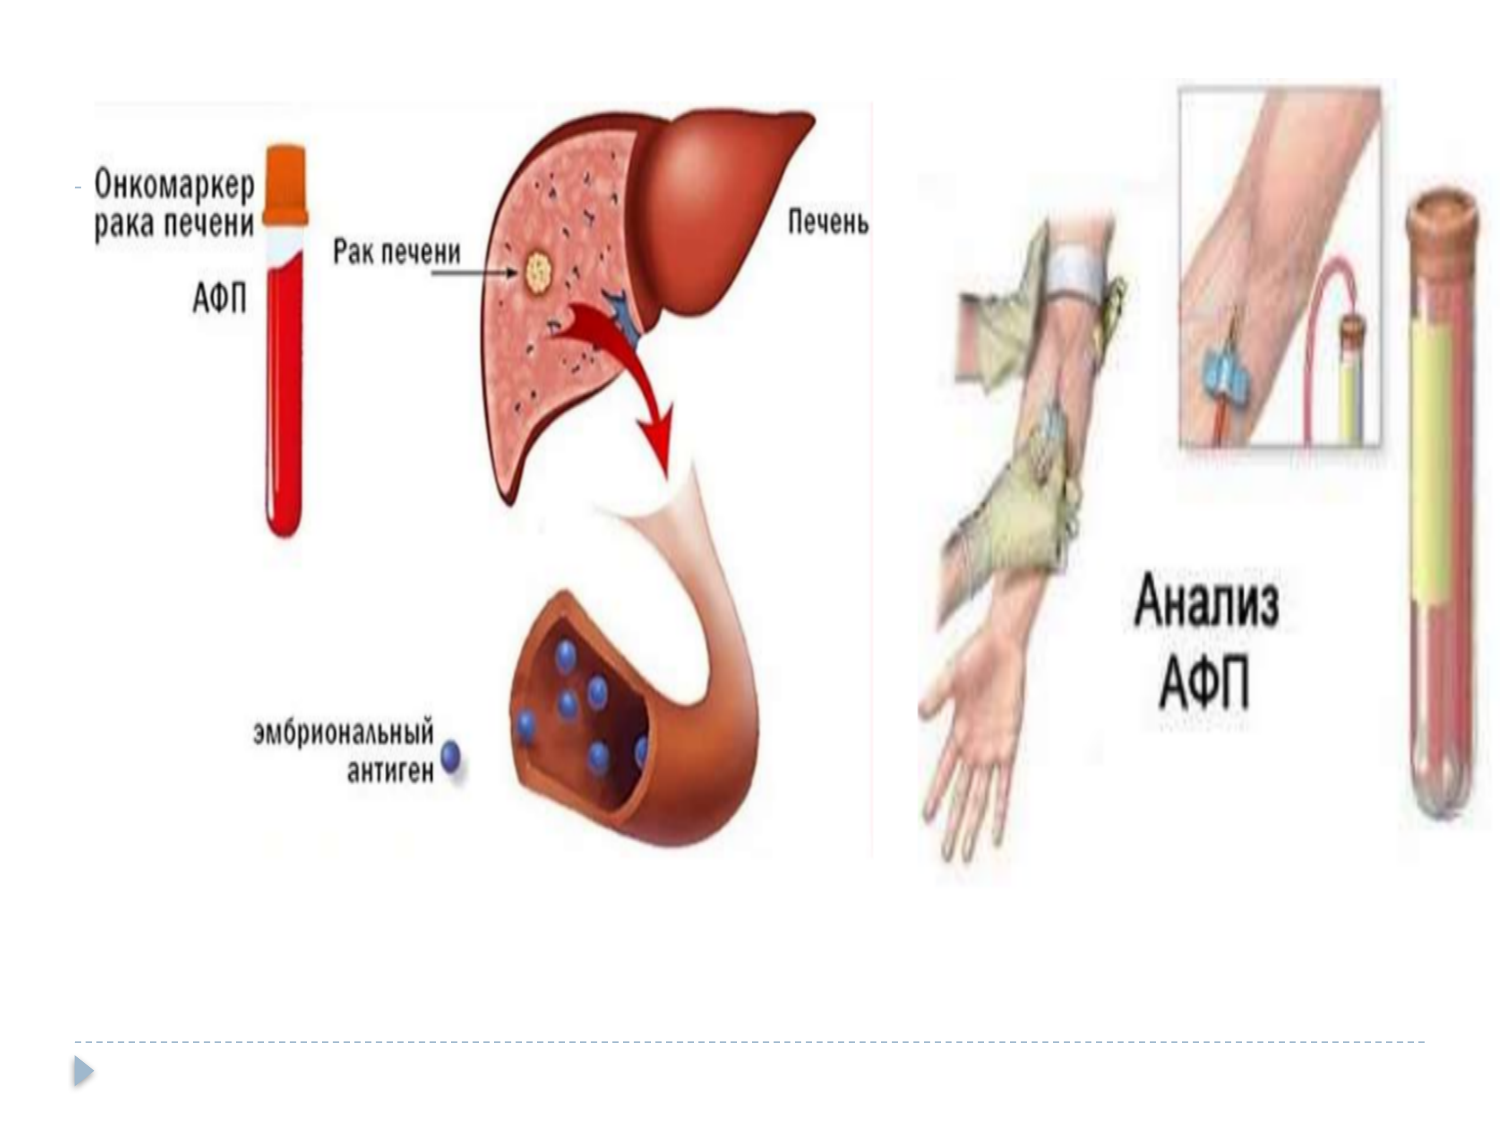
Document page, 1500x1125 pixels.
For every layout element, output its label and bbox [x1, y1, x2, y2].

list [84, 77, 1500, 918]
